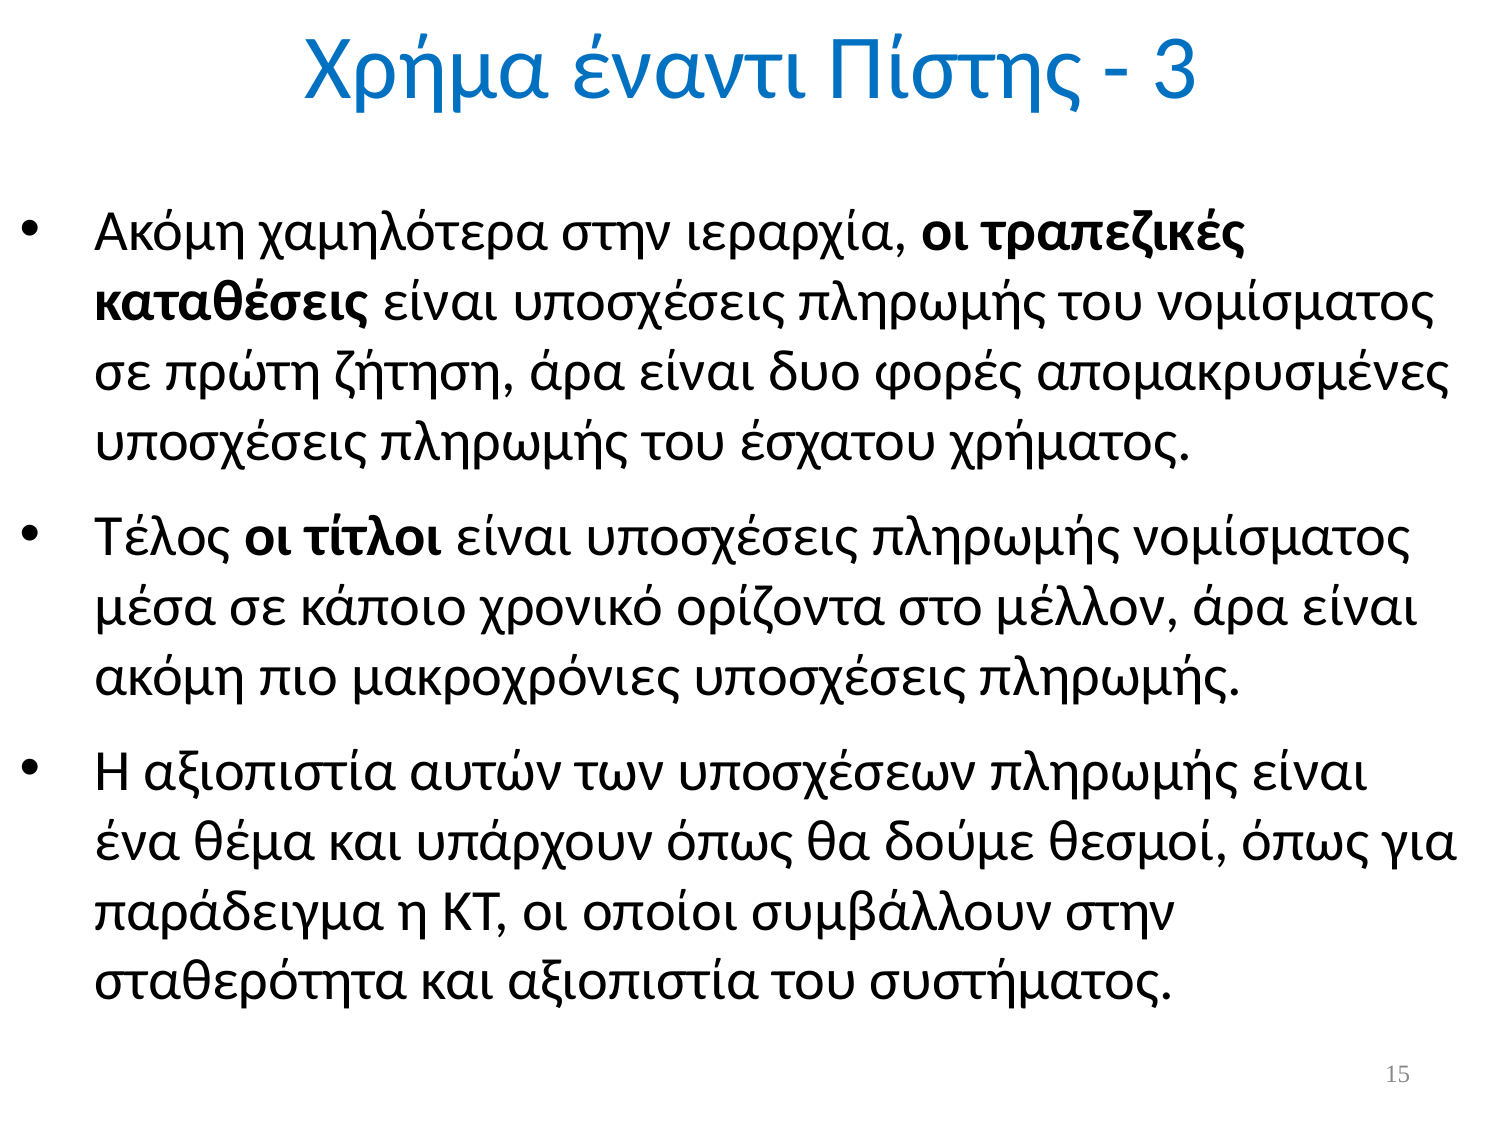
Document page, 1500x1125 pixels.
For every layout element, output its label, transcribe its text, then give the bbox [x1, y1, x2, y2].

text_box Χρήμα έναντι Πίστης - 3 [1, 0, 1500, 125]
slide_number 15 [1074, 1042, 1425, 1103]
text_box Ακόμη χαμηλότερα στην ιεραρχία, οι τραπεζικές καταθέσεις είναι υποσχέσεις πληρωμής του νομίσματος σε πρώτη ζήτηση, άρα είναι δυο φορές απομακρυσμένες υποσχέσεις πληρωμής του έσχατου χρήματος. Τέλος οι τίτλοι είναι υποσχέσεις πληρωμής νομίσματος μέσα σε κάποιο χρονικό ορίζοντα στο μέλλον, άρα είναι ακόμη πιο μακροχρόνιες υποσχέσεις πληρωμής. Η αξιοπιστία αυτών των υποσχέσεων πληρωμής είναι ένα θέμα και υπάρχουν όπως θα δούμε θεσμοί, όπως για παράδειγμα η ΚΤ, οι οποίοι συμβάλλουν στην σταθερότητα και αξιοπιστία του συστήματος. [4, 184, 1476, 1125]
